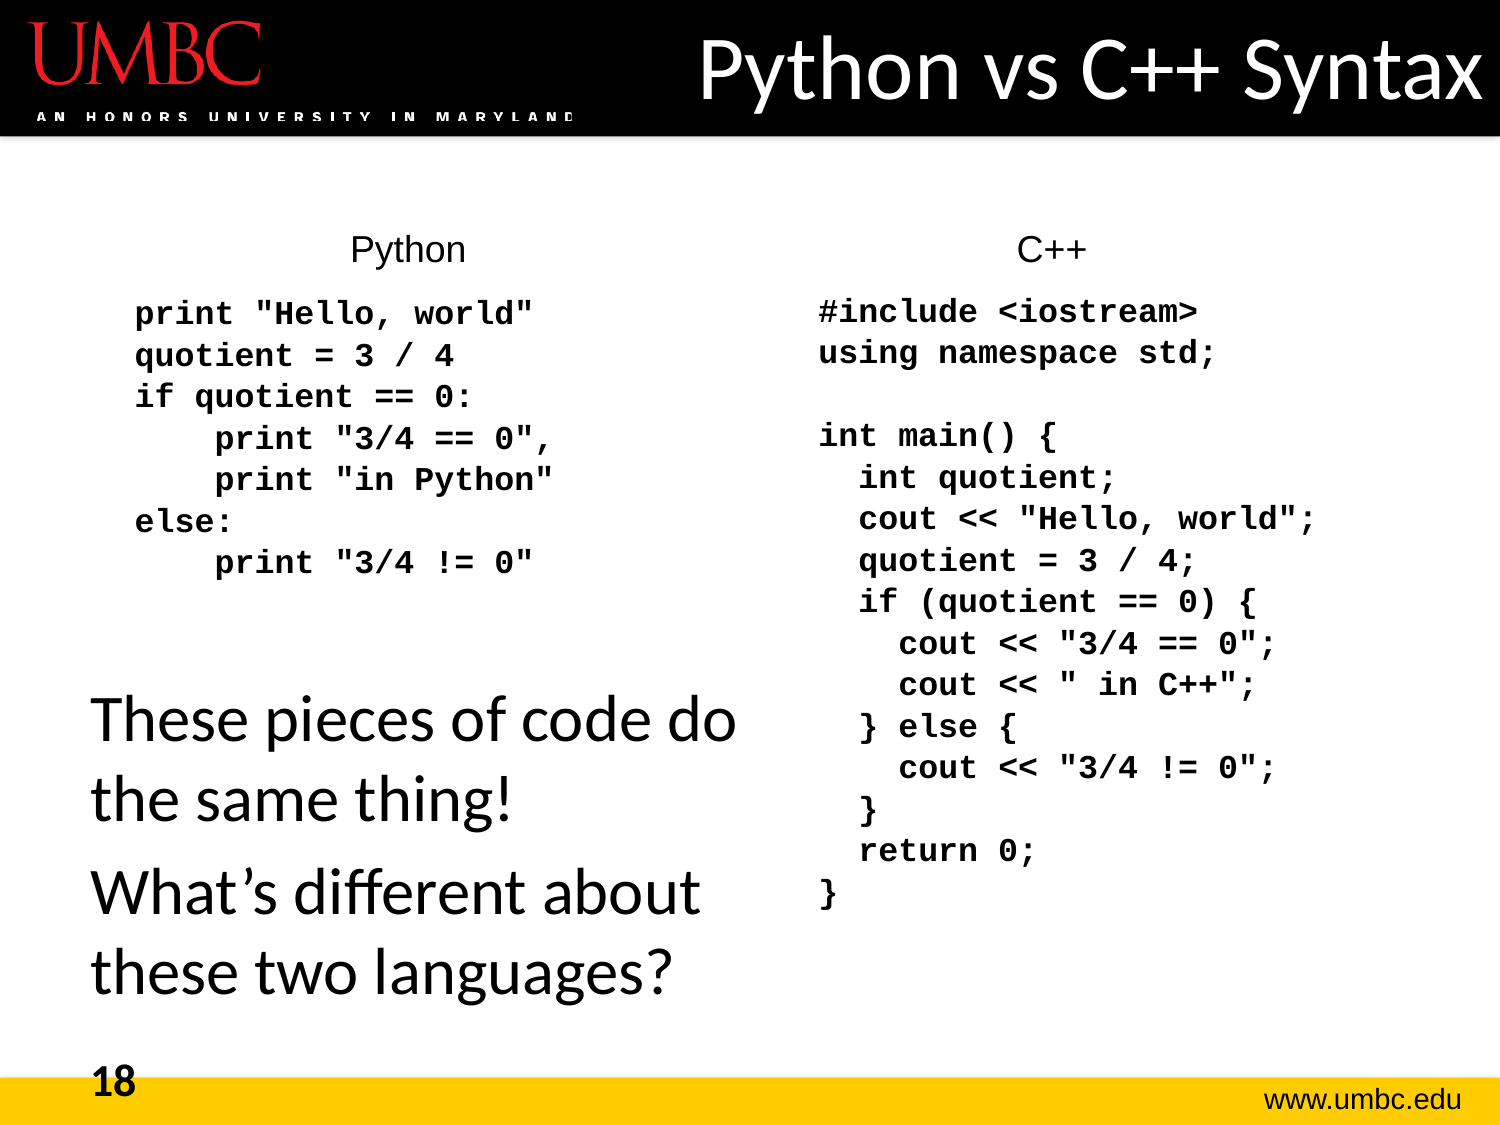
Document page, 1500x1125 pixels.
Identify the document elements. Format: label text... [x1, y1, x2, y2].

list These pieces of code do the same thing! What’s different about these two languages? [75, 667, 771, 1005]
text_box C++ [966, 217, 1138, 278]
text_box #include <iostream> using namespace std; int main() { int quotient; cout << "Hello, world"; quotient = 3 / 4; if (quotient == 0) { cout << "3/4 == 0"; cout << " in C++"; } else { cout << "3/4 != 0"; } return 0; } [770, 279, 1425, 918]
title Python vs C++ Syntax [150, 0, 1500, 188]
text_box print "Hello, world" quotient = 3 / 4 if quotient == 0: print "3/4 == 0", print "in Python" else: print "3/4 != 0" [127, 282, 690, 588]
slide_number 18 [75, 1042, 425, 1103]
text_box Python [291, 217, 525, 278]
